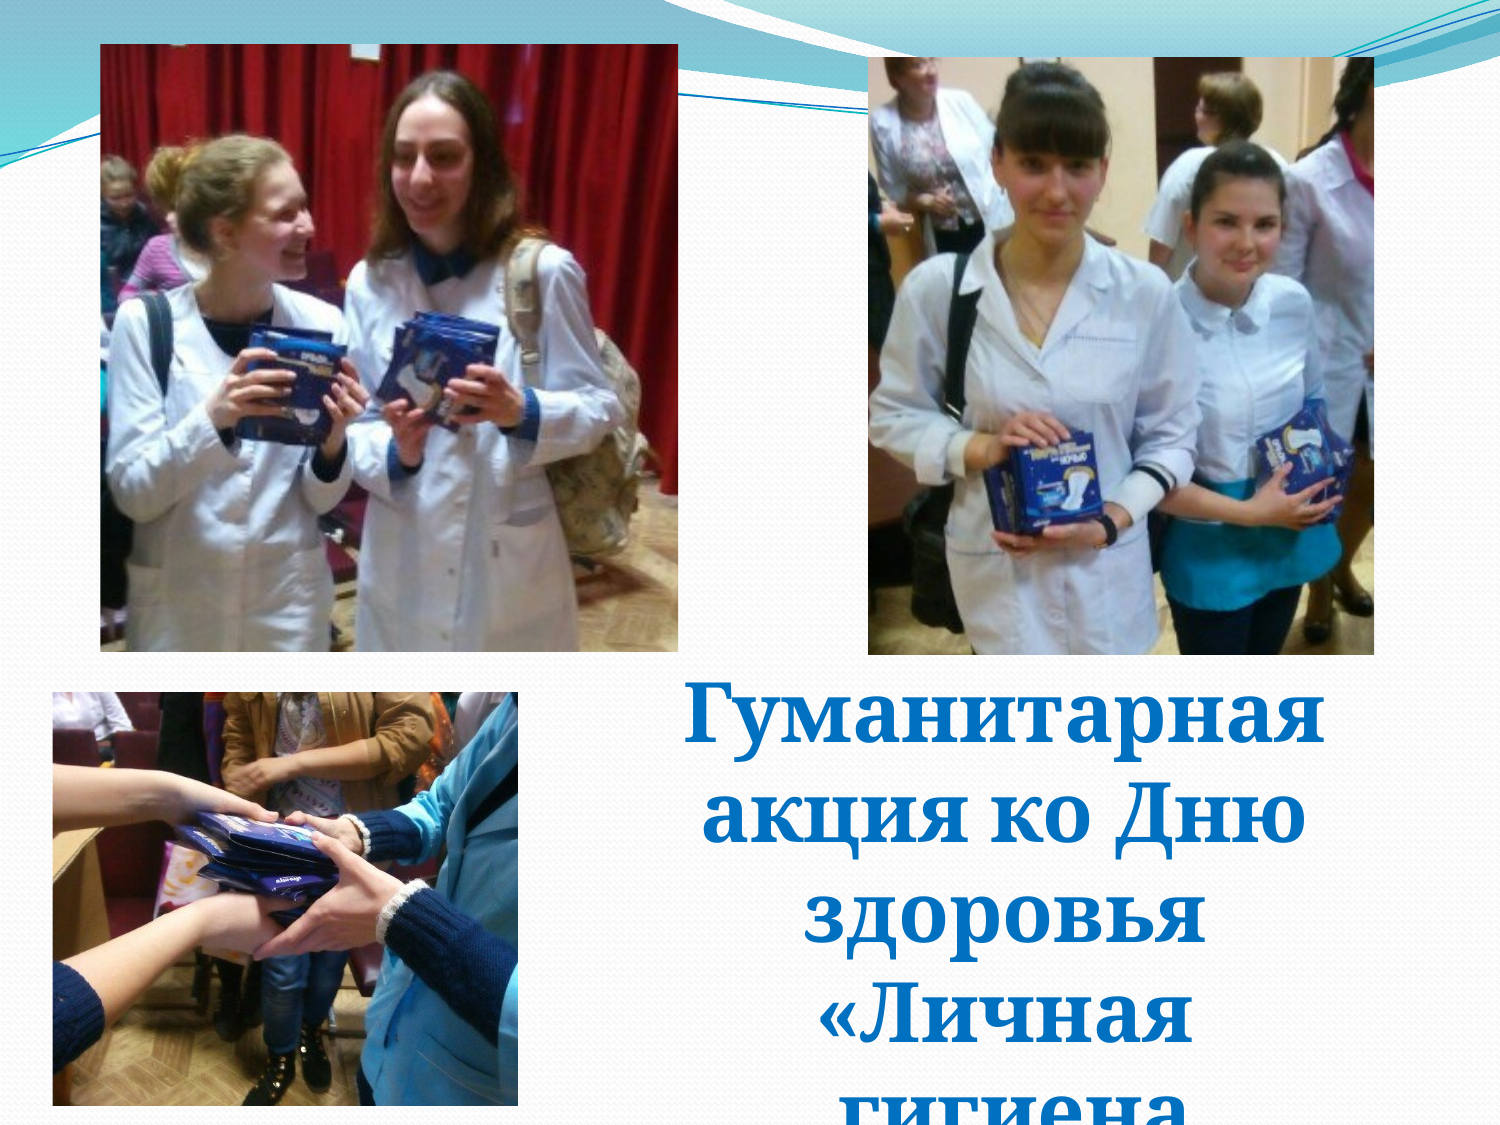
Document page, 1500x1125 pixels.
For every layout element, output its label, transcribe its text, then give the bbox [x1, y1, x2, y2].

picture [52, 692, 519, 1106]
text_box Гуманитарная акция ко Дню здоровья «Личная гигиена женщины» [555, 651, 1454, 1125]
picture [100, 44, 679, 652]
picture [867, 57, 1375, 655]
